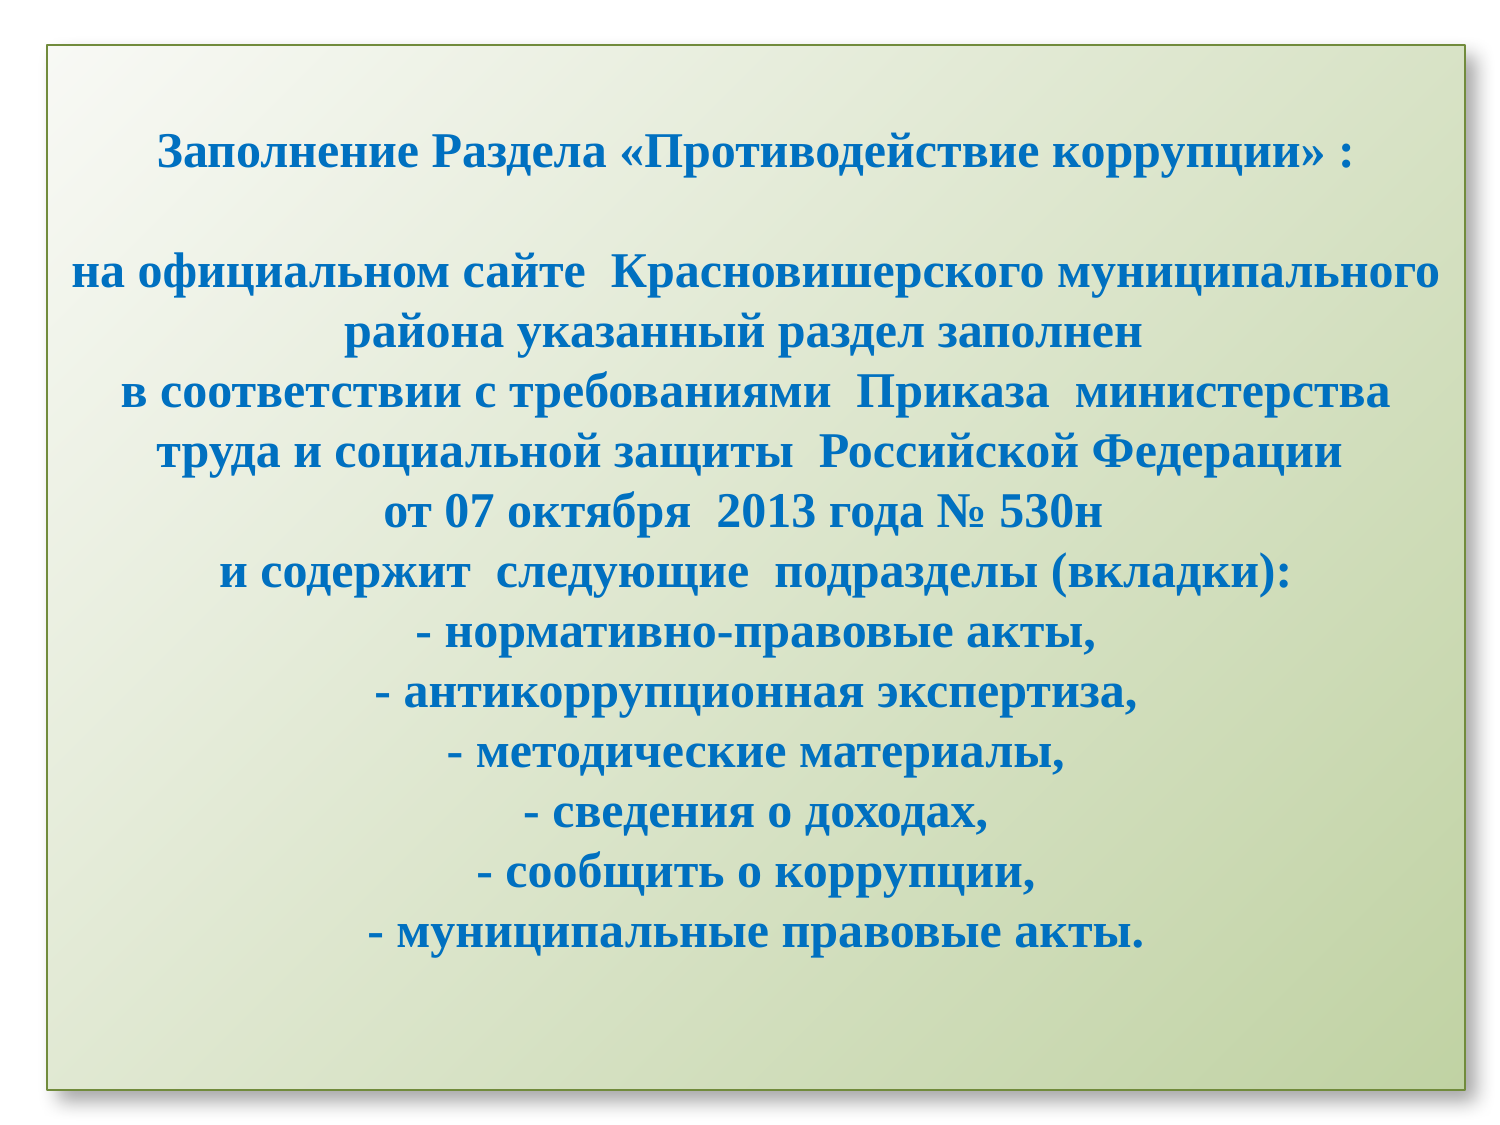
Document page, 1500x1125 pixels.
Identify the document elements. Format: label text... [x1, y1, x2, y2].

title Заполнение Раздела «Противодействие коррупции» : на официальном сайте Красновишерского муниципального района указанный раздел заполнен в соответствии с требованиями Приказа министерства труда и социальной защиты Российской Федерации от 07 октября 2013 года № 530н и содержит следующие подразделы (вкладки): - нормативно-правовые акты, - антикоррупционная экспертиза, - методические материалы, - сведения о доходах, - сообщить о коррупции, - муниципальные правовые акты. [46, 44, 1466, 1091]
